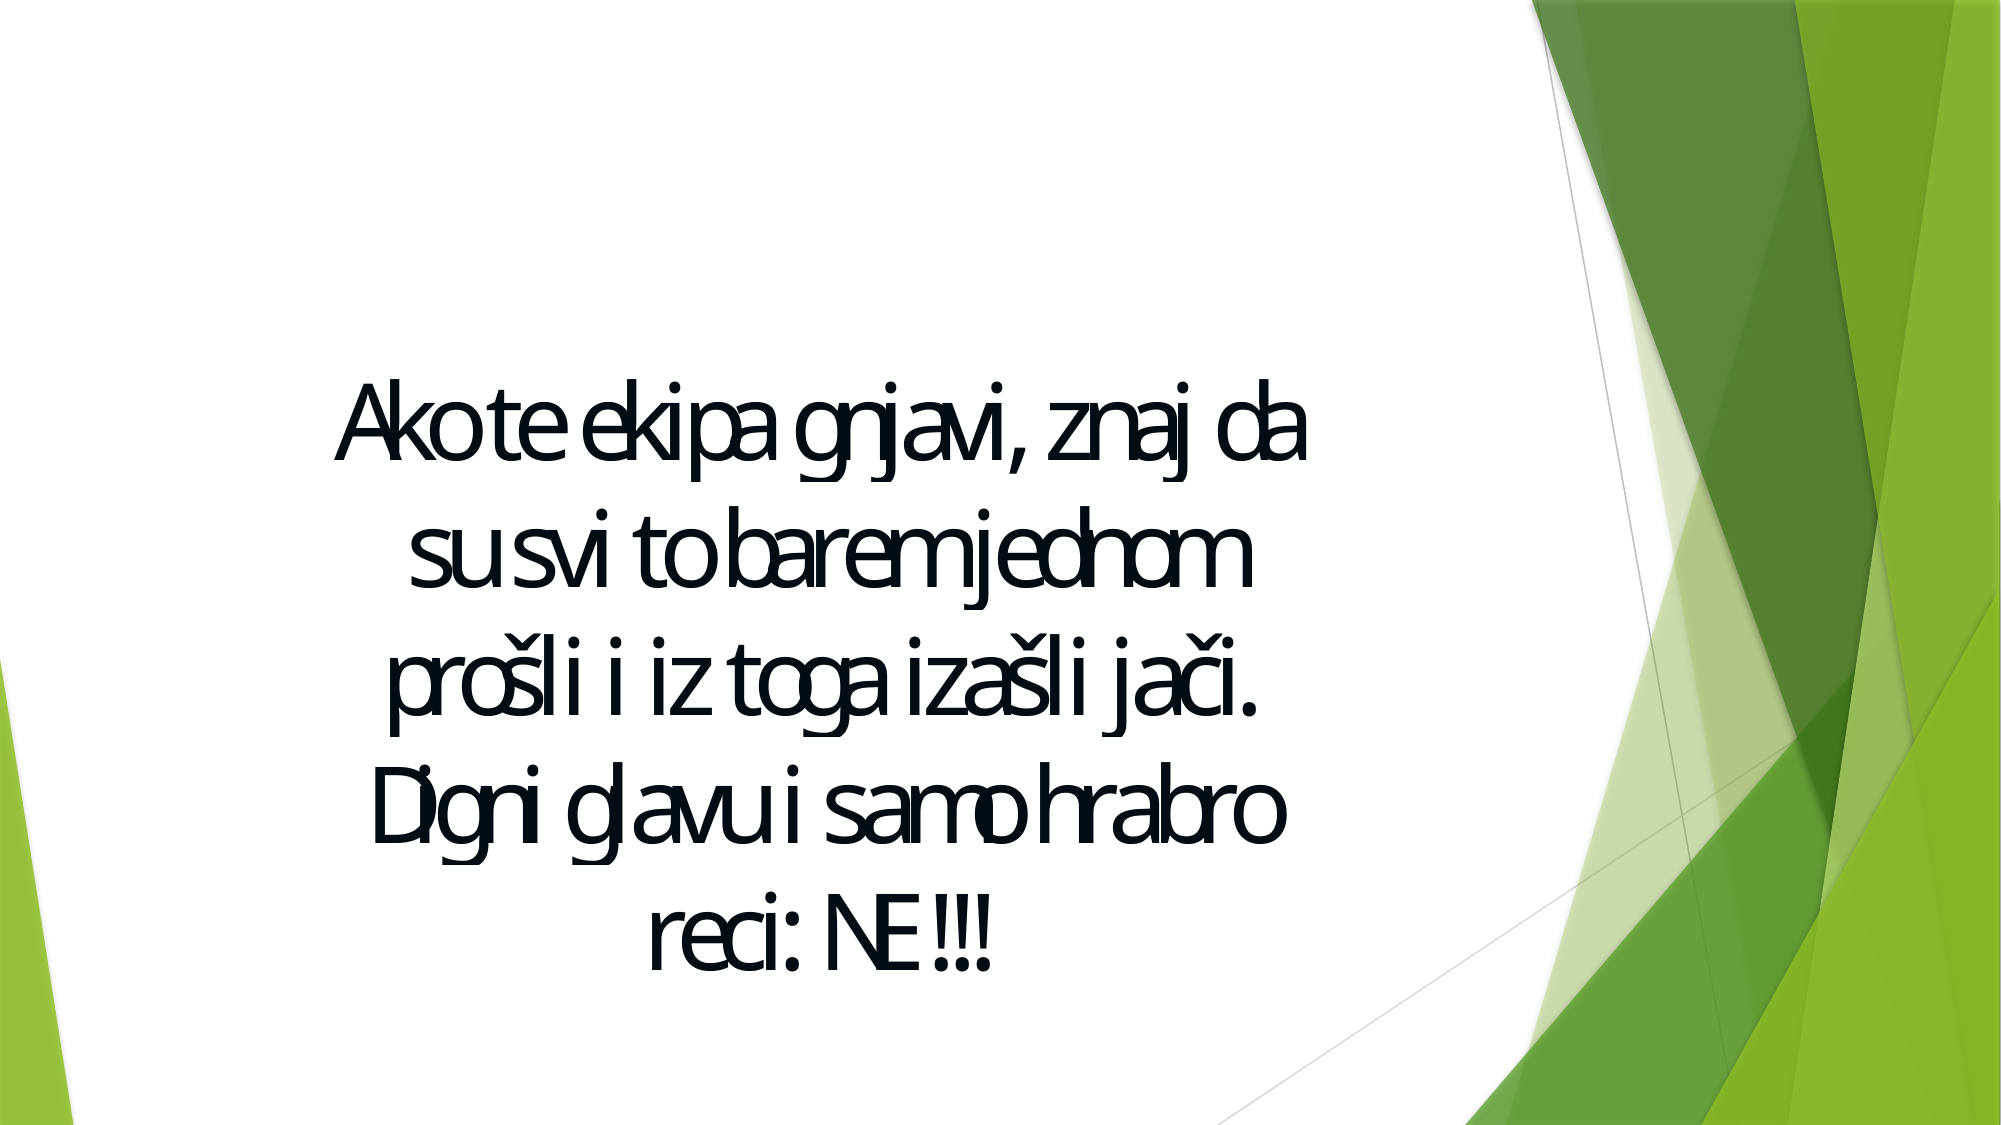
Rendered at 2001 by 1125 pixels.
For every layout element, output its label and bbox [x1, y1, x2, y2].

list [304, 353, 1328, 992]
